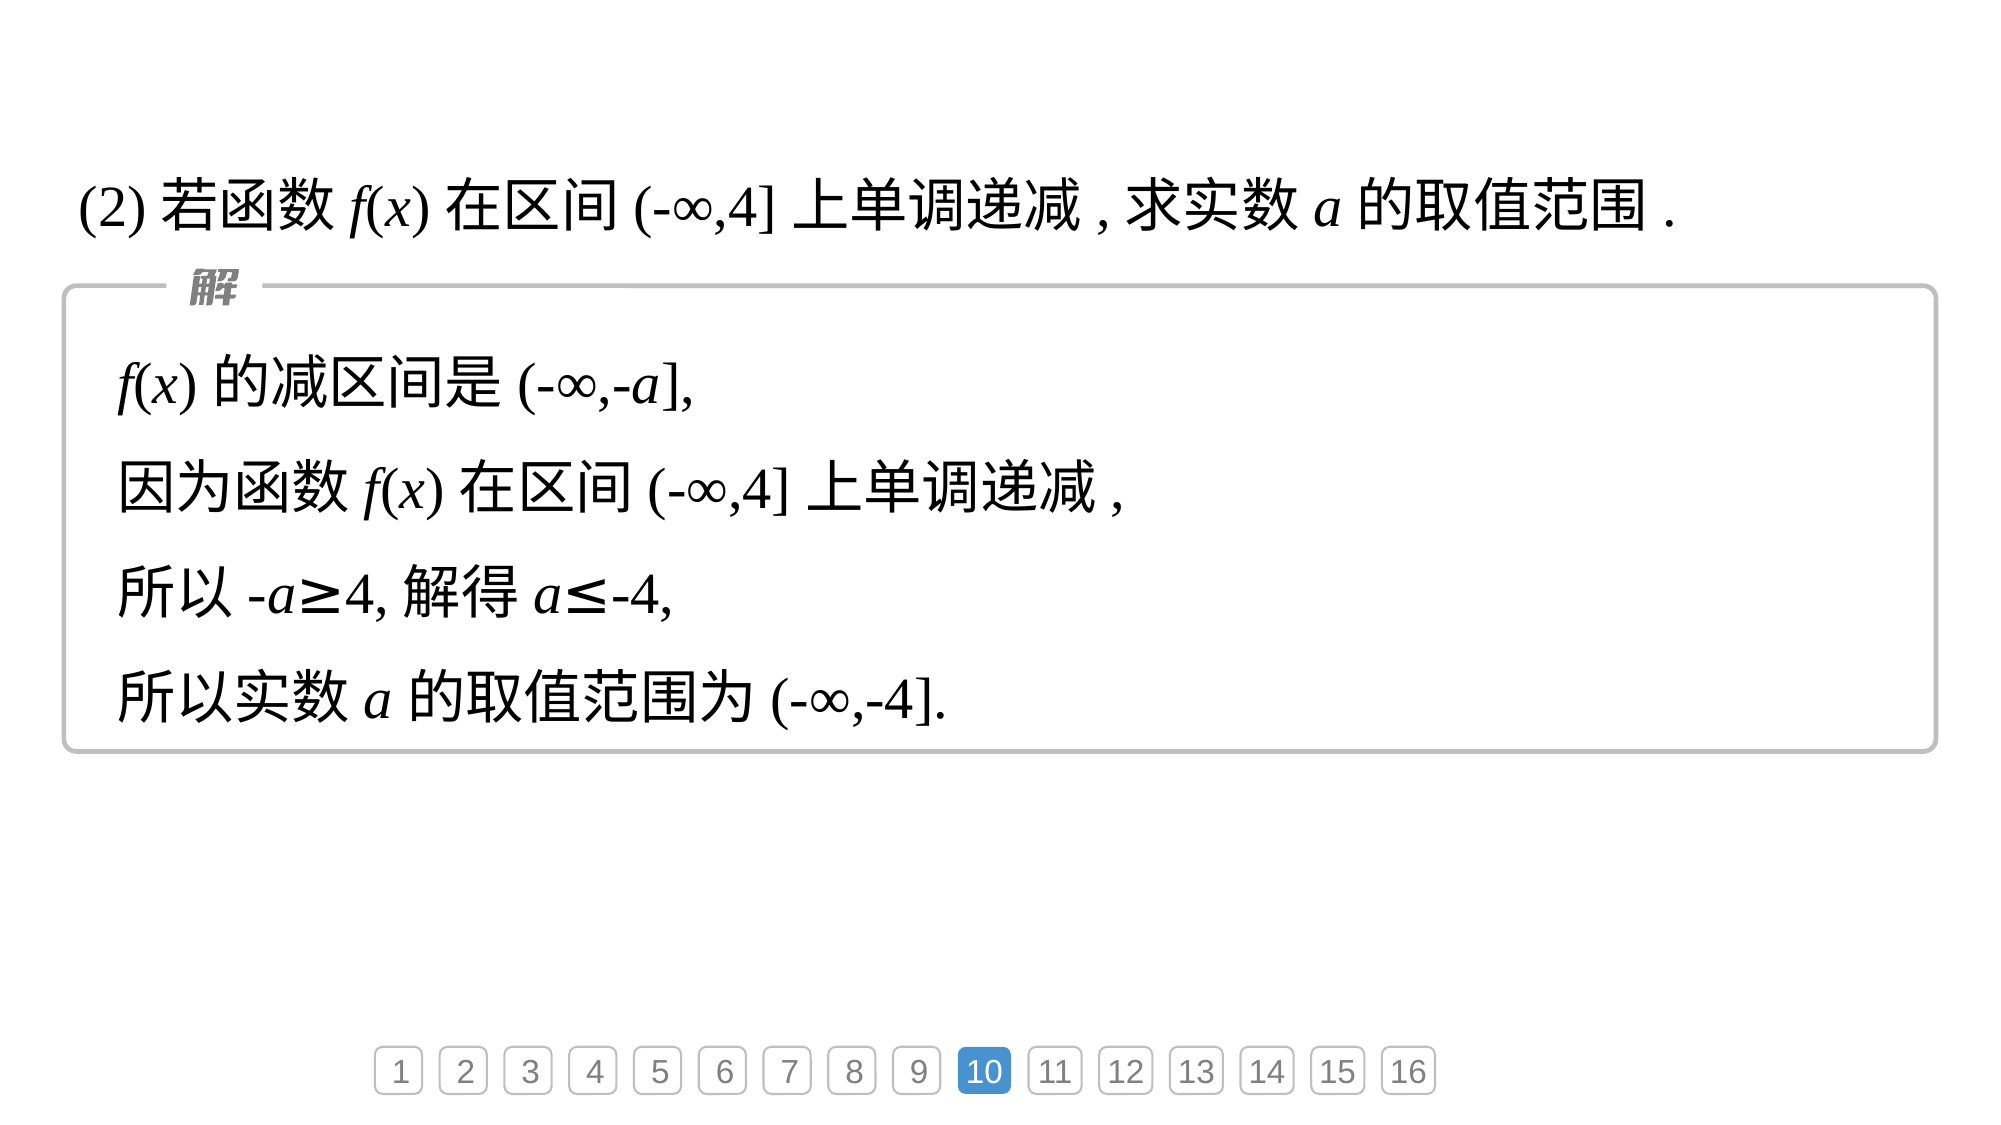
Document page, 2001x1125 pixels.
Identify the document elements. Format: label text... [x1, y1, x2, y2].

text_box (2)若函数f(x)在区间(-∞,4]上单调递减,求实数a的取值范围. [63, 125, 1936, 246]
text_box 13 [1168, 1045, 1225, 1096]
text_box 5 [632, 1045, 683, 1096]
text_box 9 [891, 1045, 942, 1096]
text_box 2 [438, 1045, 488, 1096]
text_box 1 [373, 1045, 424, 1096]
text_box 10 [956, 1045, 1012, 1096]
text_box 15 [1310, 1045, 1366, 1096]
text_box 8 [827, 1045, 877, 1096]
text_box 3 [503, 1045, 553, 1096]
text_box 4 [568, 1045, 618, 1096]
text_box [63, 267, 1936, 752]
text_box 6 [697, 1045, 748, 1096]
text_box 7 [762, 1045, 812, 1096]
text_box 16 [1380, 1045, 1437, 1096]
text_box 14 [1239, 1045, 1295, 1096]
text_box 12 [1098, 1045, 1154, 1096]
text_box 11 [1027, 1045, 1083, 1096]
